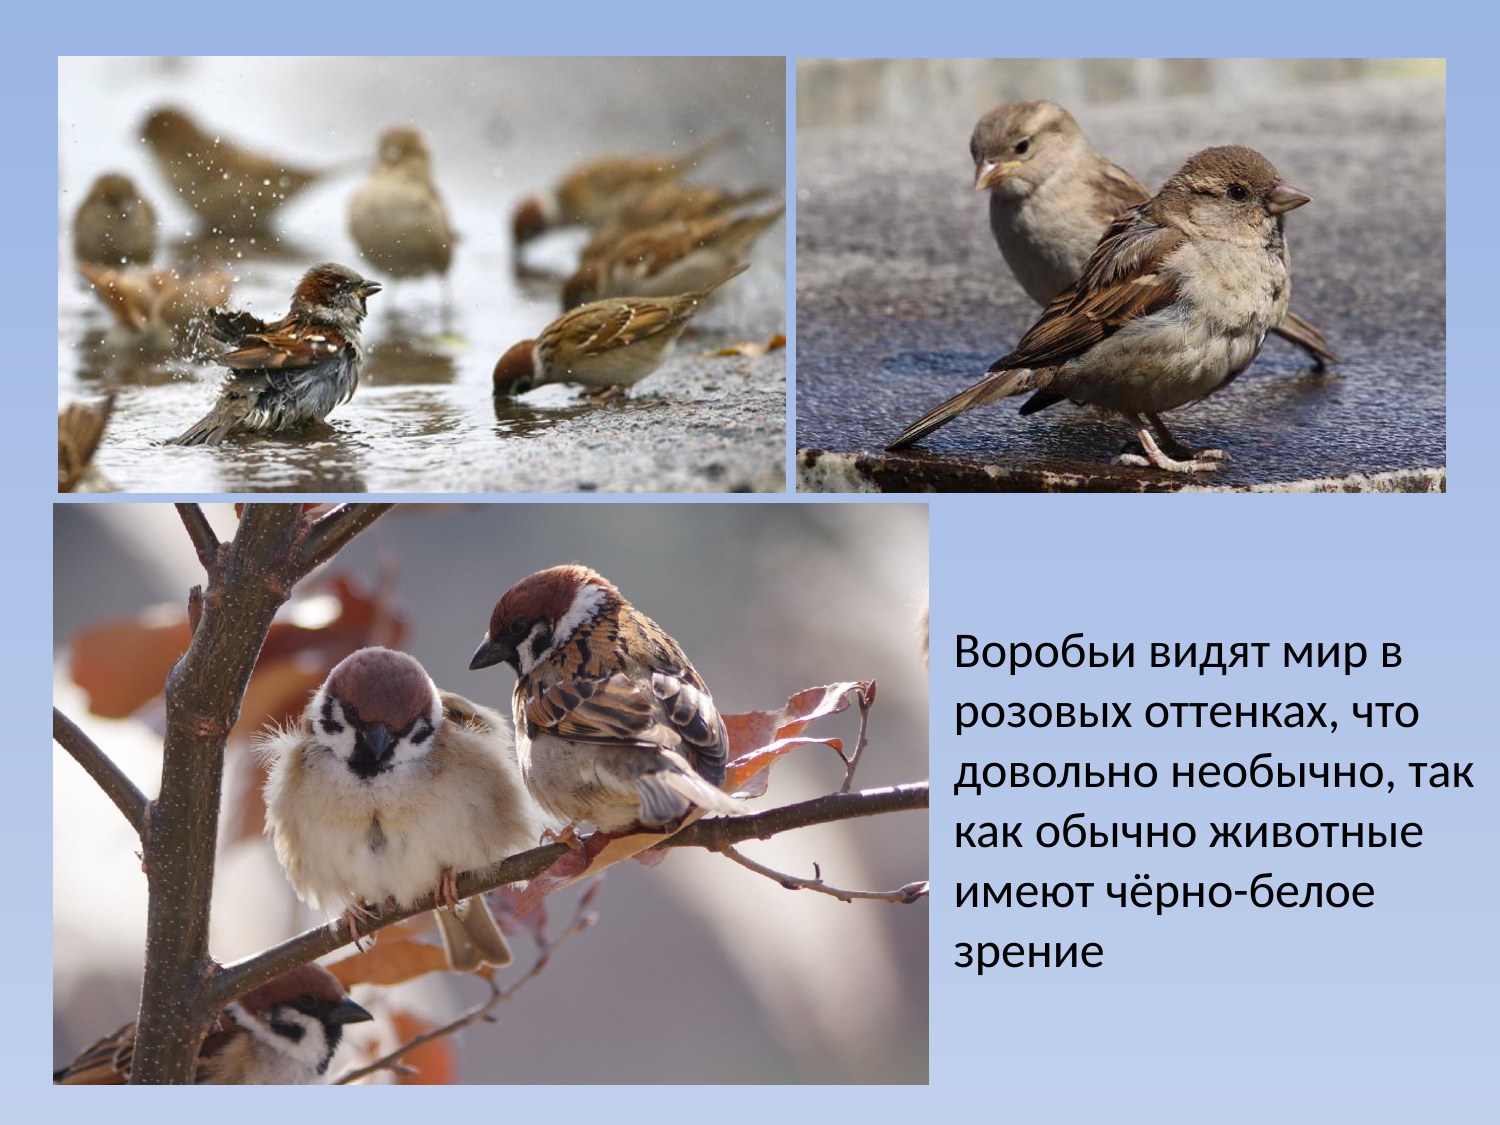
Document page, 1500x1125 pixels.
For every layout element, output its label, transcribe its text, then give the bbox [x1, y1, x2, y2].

picture [796, 58, 1446, 493]
text_box Воробьи видят мир в розовых оттенках, что довольно необычно, так как обычно животные имеют чёрно-белое зрение [938, 609, 1500, 985]
picture [52, 503, 929, 1085]
picture [58, 56, 786, 493]
